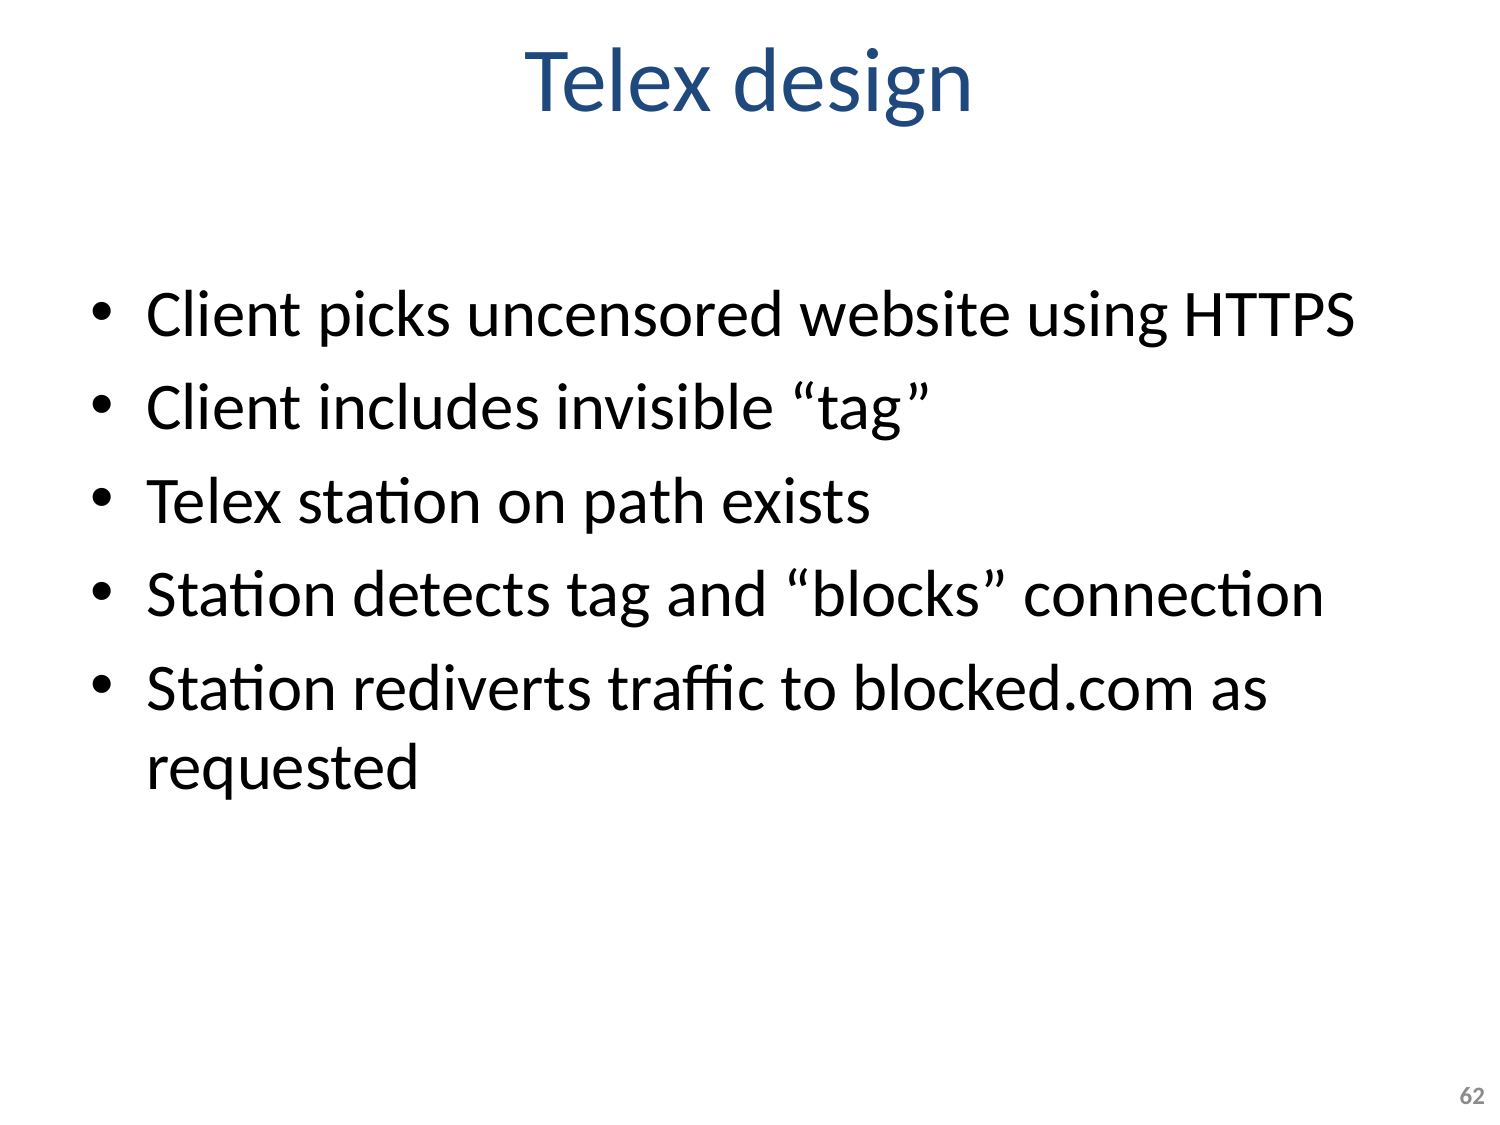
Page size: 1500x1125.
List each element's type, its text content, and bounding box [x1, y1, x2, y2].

slide_number 62 [1397, 1065, 1500, 1125]
list Client picks uncensored website using HTTPS Client includes invisible “tag” Telex station on path exists Station detects tag and “blocks” connection Station rediverts traffic to blocked.com as requested [75, 262, 1425, 1005]
title Telex design [75, 0, 1425, 150]
